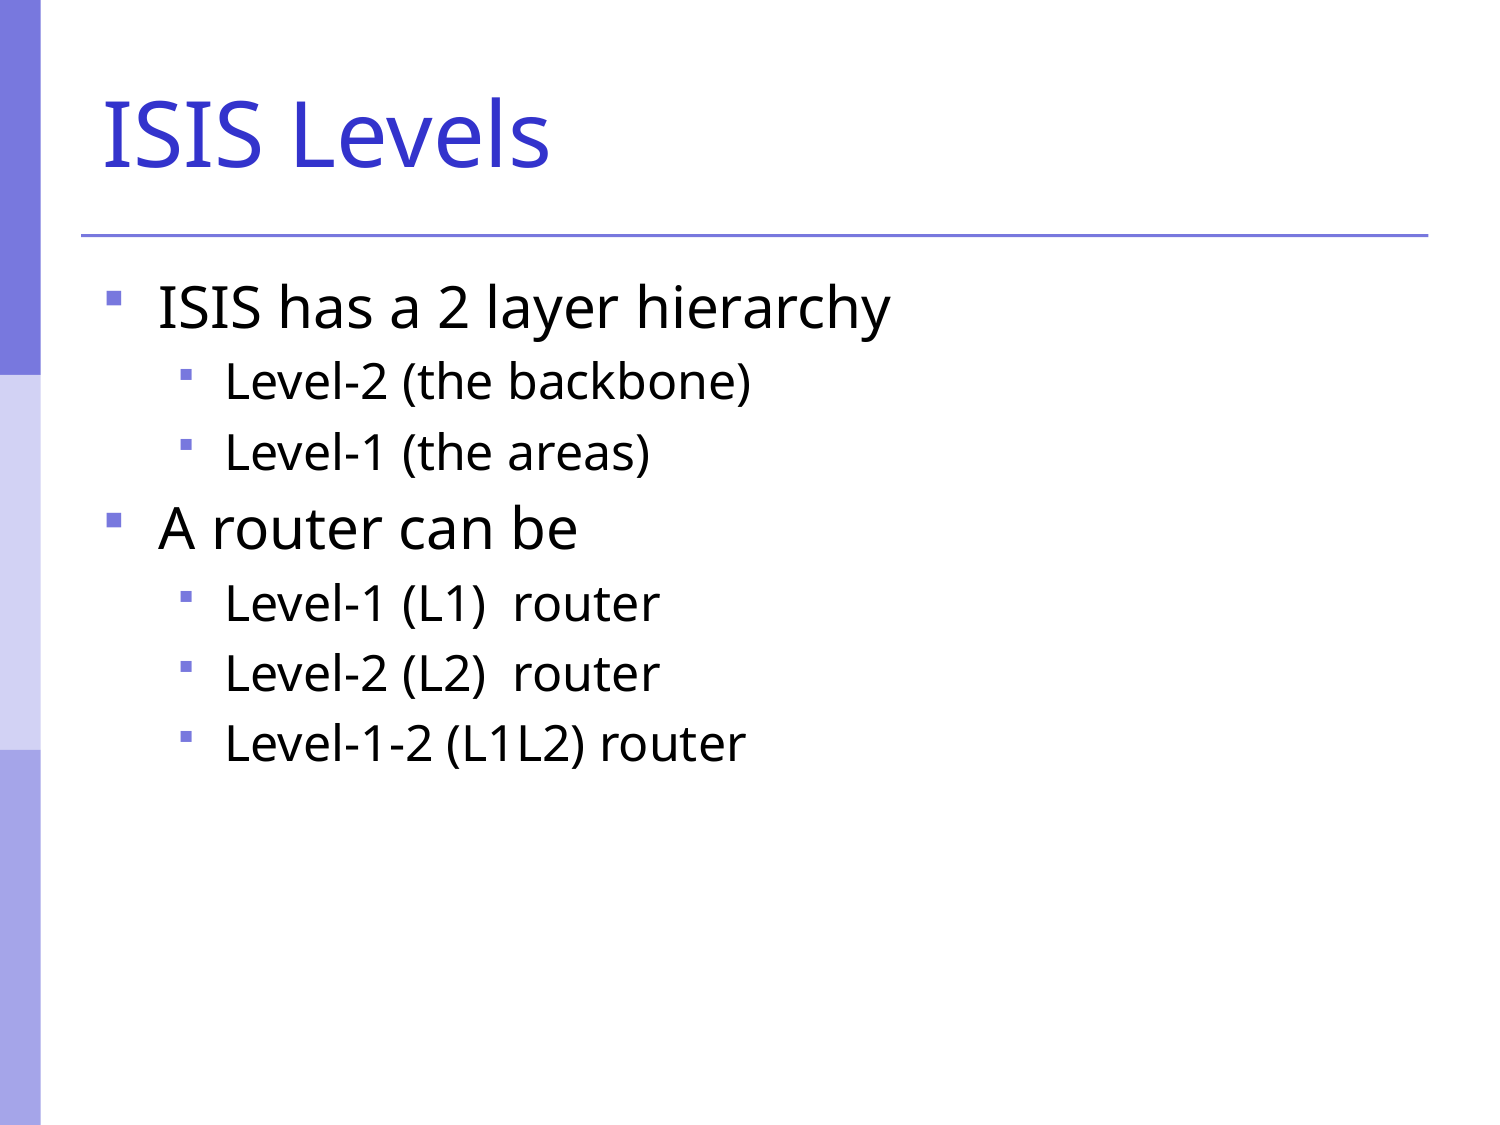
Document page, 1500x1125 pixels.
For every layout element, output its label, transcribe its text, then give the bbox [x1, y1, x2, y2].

title ISIS Levels [87, 37, 1363, 226]
list ISIS has a 2 layer hierarchy Level-2 (the backbone) Level-1 (the areas) A router can be Level-1 (L1) router Level-2 (L2) router Level-1-2 (L1L2) router [87, 262, 1363, 1026]
